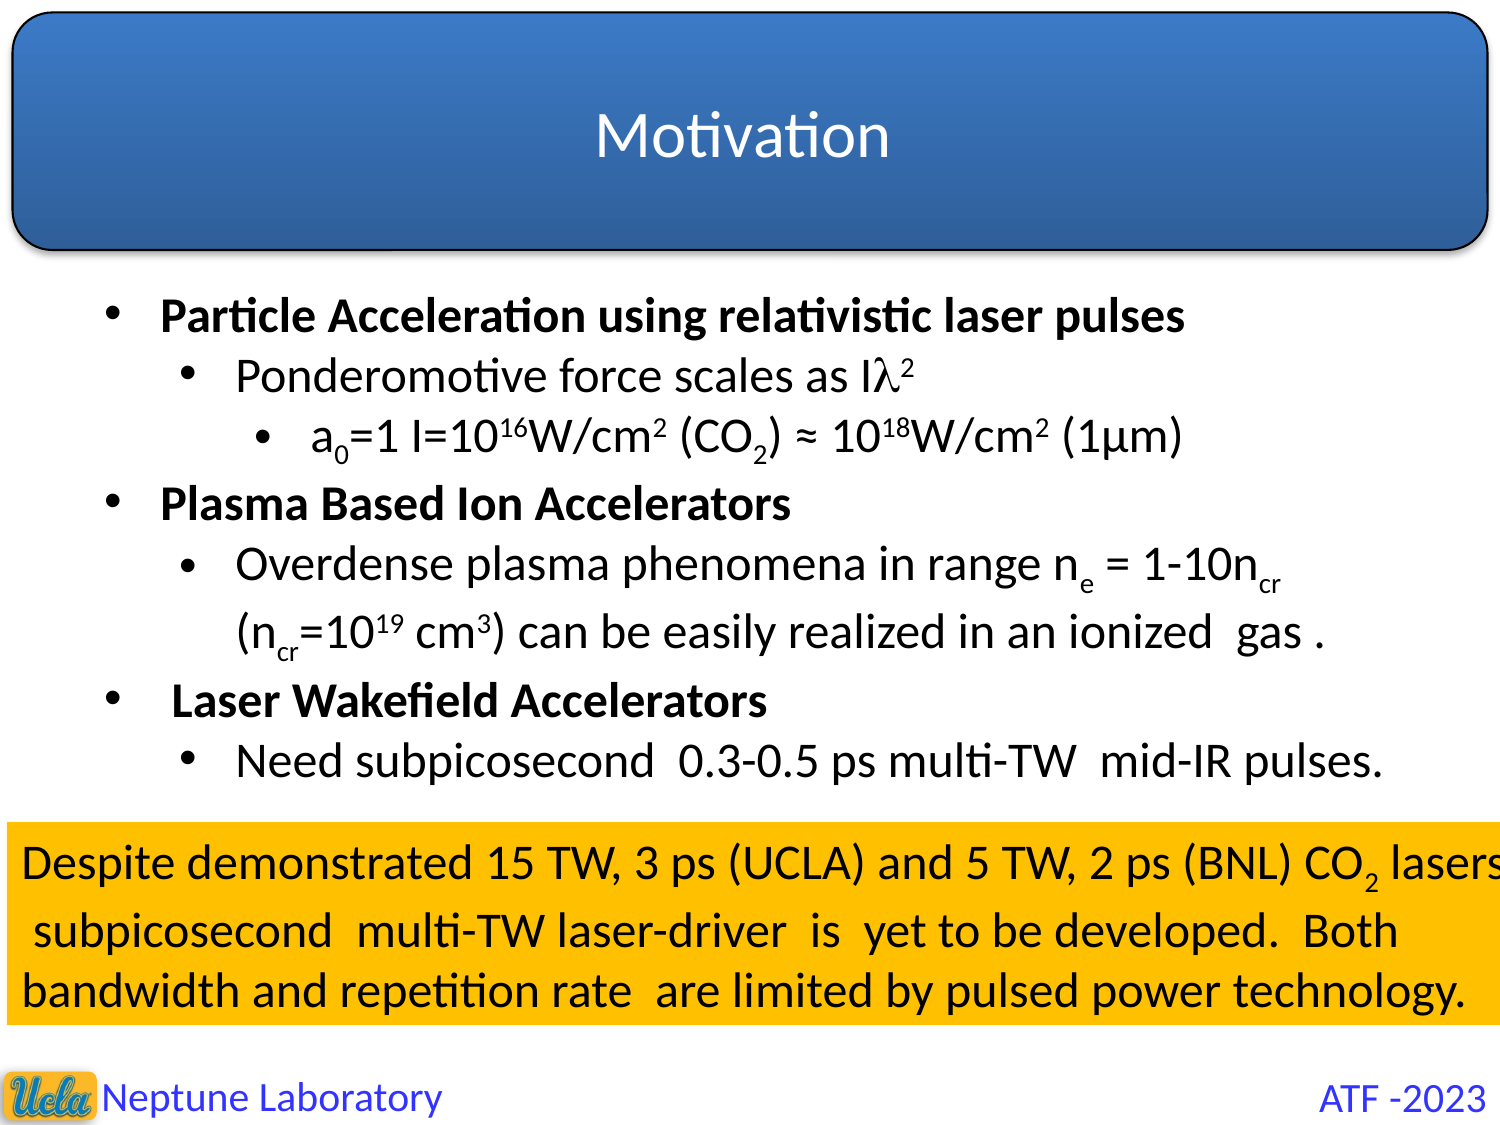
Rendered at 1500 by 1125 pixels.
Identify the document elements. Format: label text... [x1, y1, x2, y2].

picture [3, 1071, 98, 1121]
text_box Despite demonstrated 15 TW, 3 ps (UCLA) and 5 TW, 2 ps (BNL) CO2 lasers, subpicosecond multi-TW laser-driver is yet to be developed. Both bandwidth and repetition rate are limited by pulsed power technology. [6, 822, 1500, 1026]
text_box Neptune Laboratory [100, 1071, 462, 1125]
text_box Motivation [12, 12, 1488, 250]
text_box Particle Acceleration using relativistic laser pulses Ponderomotive force scales as I2 a0=1 I=1016W/cm2 (CO2) ≈ 1018W/cm2 (1µm) Plasma Based Ion Accelerators Overdense plasma phenomena in range ne = 1-10ncr (ncr=1019 cm3) can be easily realized in an ionized gas . Laser Wakefield Accelerators Need subpicosecond 0.3-0.5 ps multi-TW mid-IR pulses. [89, 274, 1463, 795]
text_box ATF -2023 [1304, 1073, 1500, 1125]
